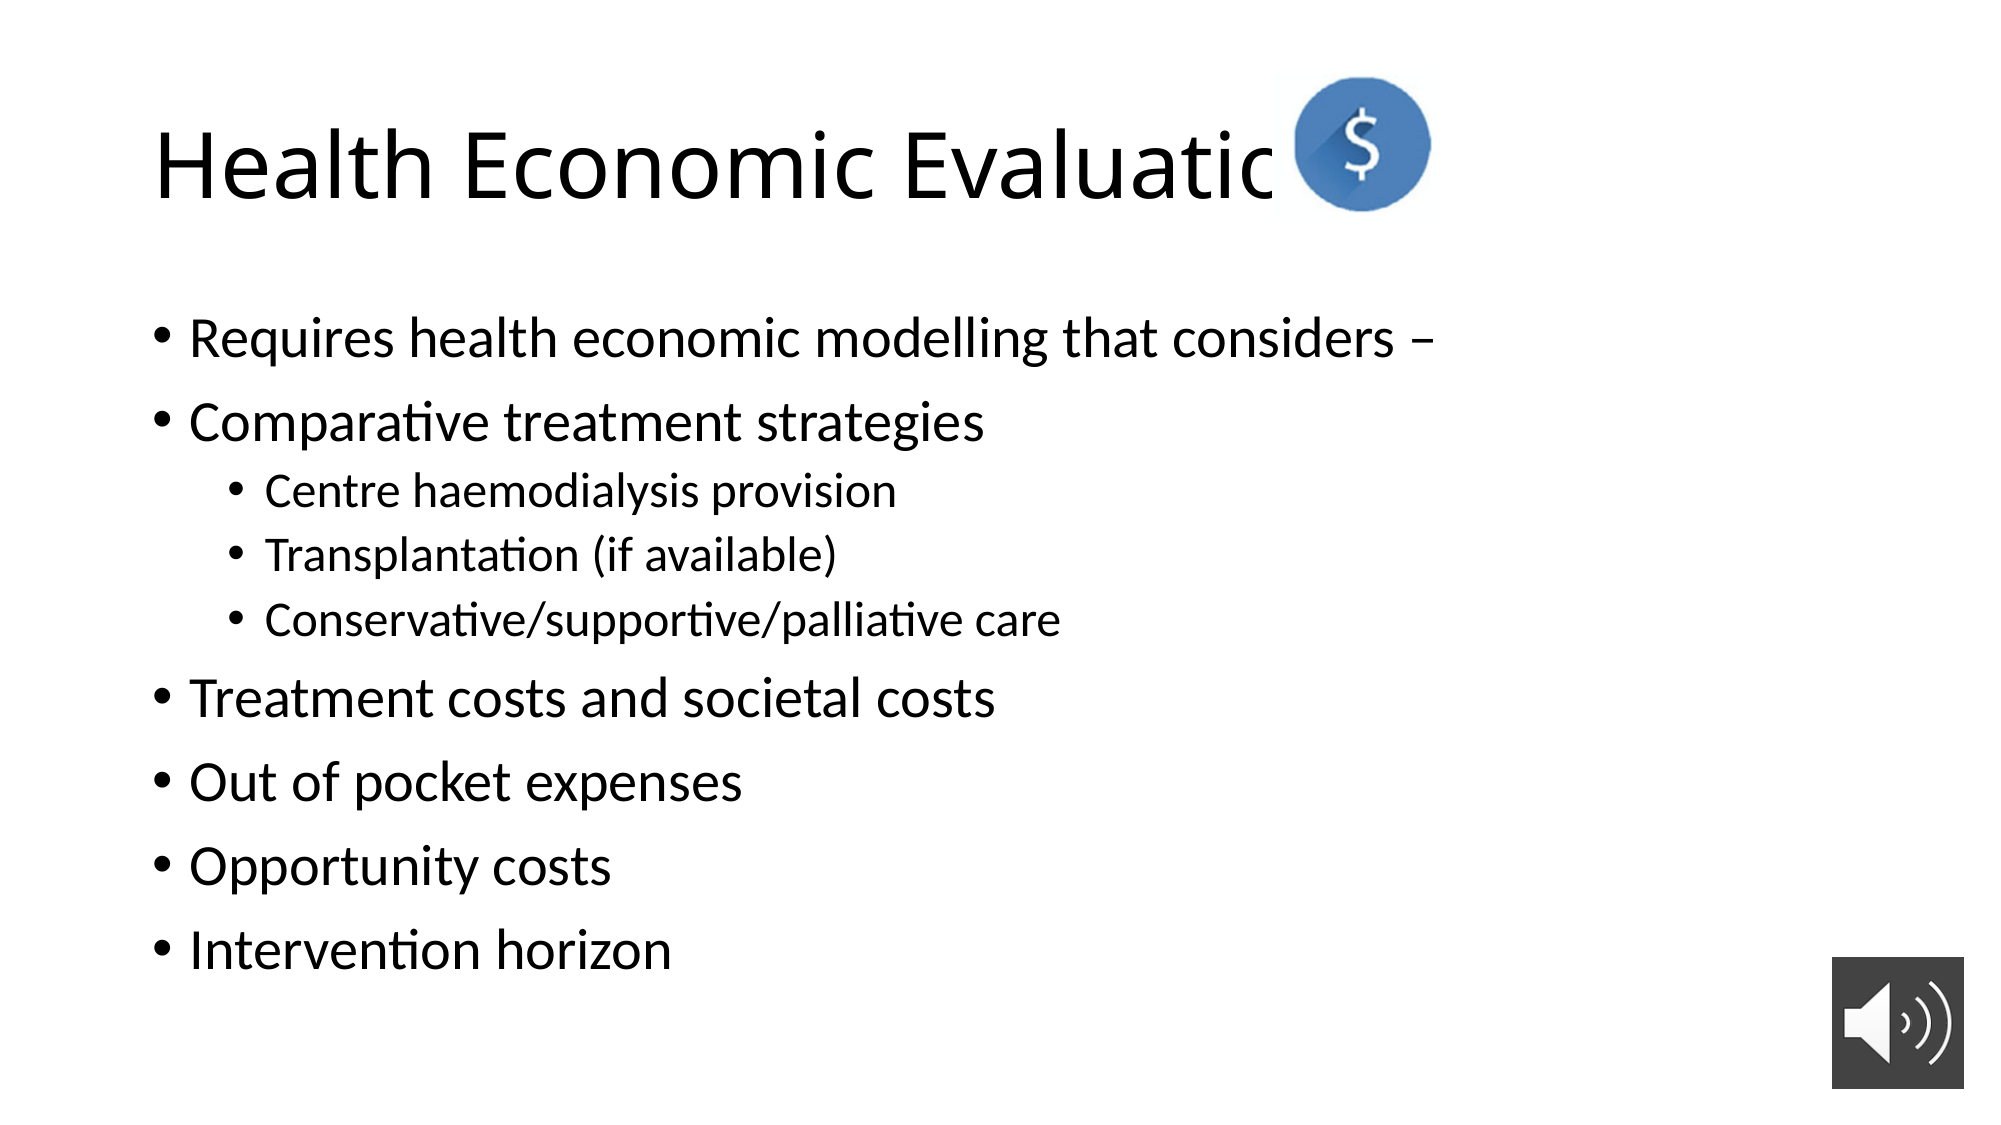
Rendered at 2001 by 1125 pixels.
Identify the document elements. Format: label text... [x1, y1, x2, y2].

title Health Economic Evaluation [137, 59, 1863, 278]
picture [1272, 69, 1438, 222]
picture [1831, 956, 1965, 1090]
list Requires health economic modelling that considers – Comparative treatment strategies Centre haemodialysis provision Transplantation (if available) Conservative/supportive/palliative care Treatment costs and societal costs Out of pocket expenses Opportunity costs Intervention horizon [137, 299, 1863, 1014]
